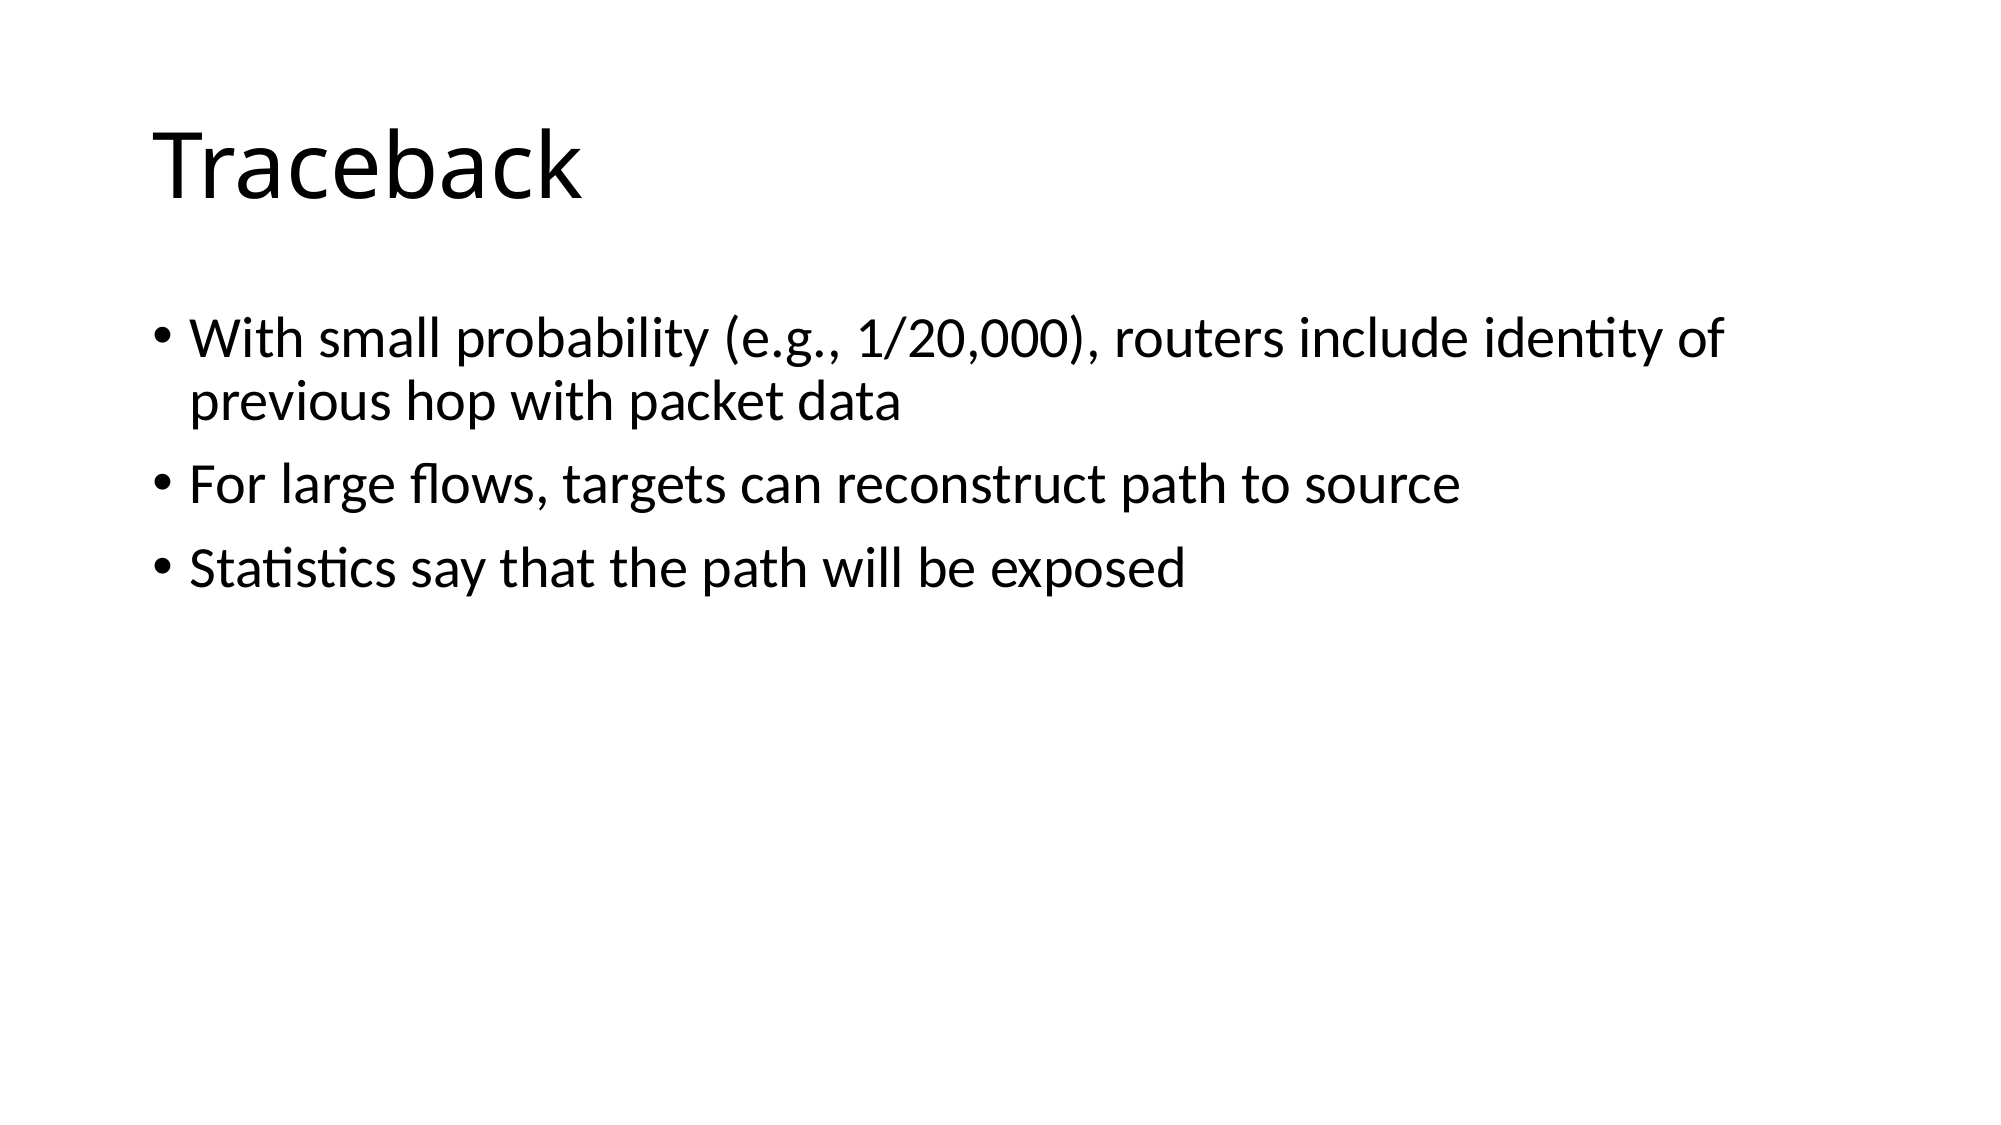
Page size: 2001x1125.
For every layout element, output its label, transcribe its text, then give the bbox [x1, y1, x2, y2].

title Traceback [137, 59, 1863, 278]
list With small probability (e.g., 1/20,000), routers include identity of previous hop with packet data For large flows, targets can reconstruct path to source Statistics say that the path will be exposed [137, 299, 1863, 1014]
